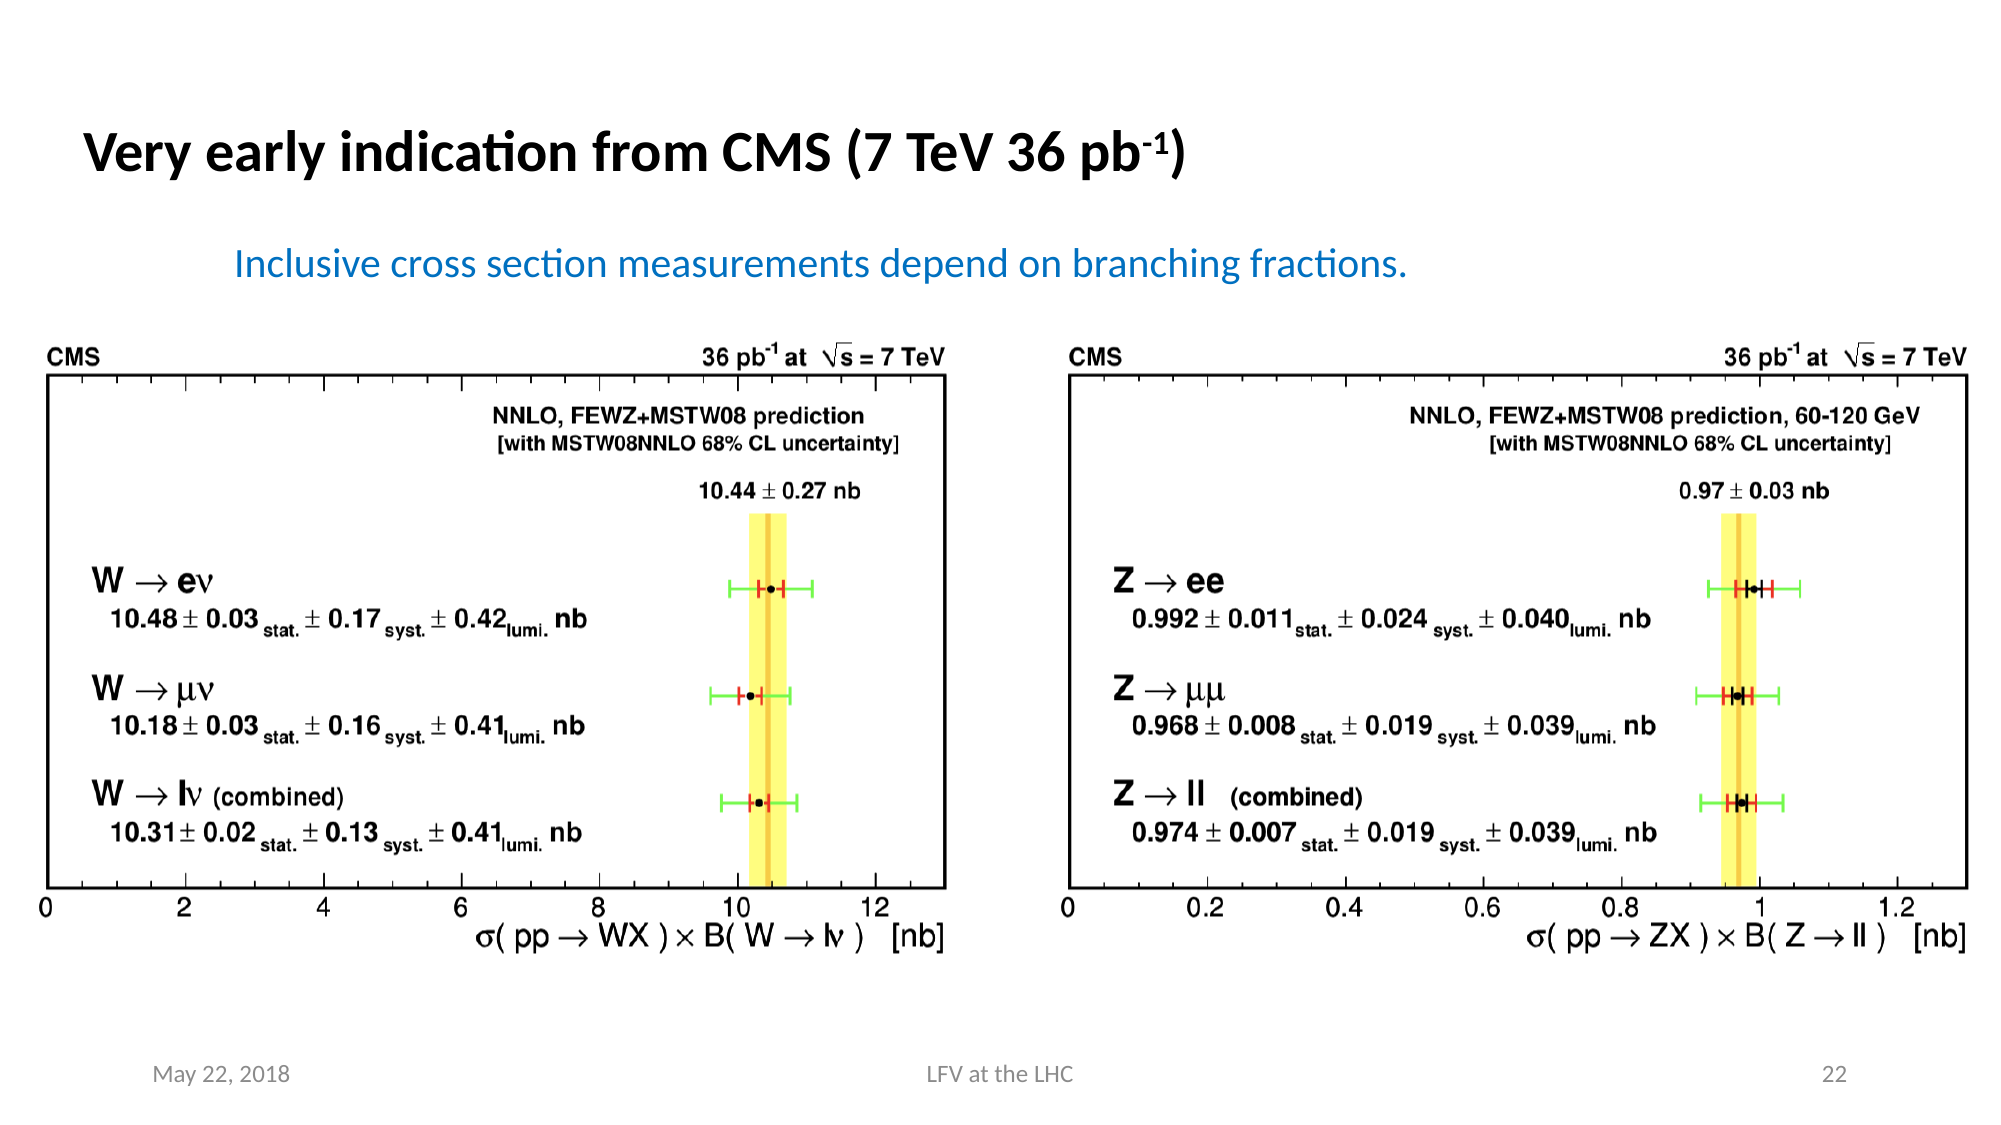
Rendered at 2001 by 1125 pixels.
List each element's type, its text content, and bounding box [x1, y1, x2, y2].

slide_number 22 [1412, 1042, 1863, 1103]
text_box Inclusive cross section measurements depend on branching fractions. [219, 228, 1424, 293]
text_box Very early indication from CMS (7 TeV 36 pb-1) [68, 106, 1203, 191]
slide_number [137, 1042, 588, 1103]
picture [0, 316, 2000, 987]
footer LFV at the LHC [662, 1042, 1338, 1103]
